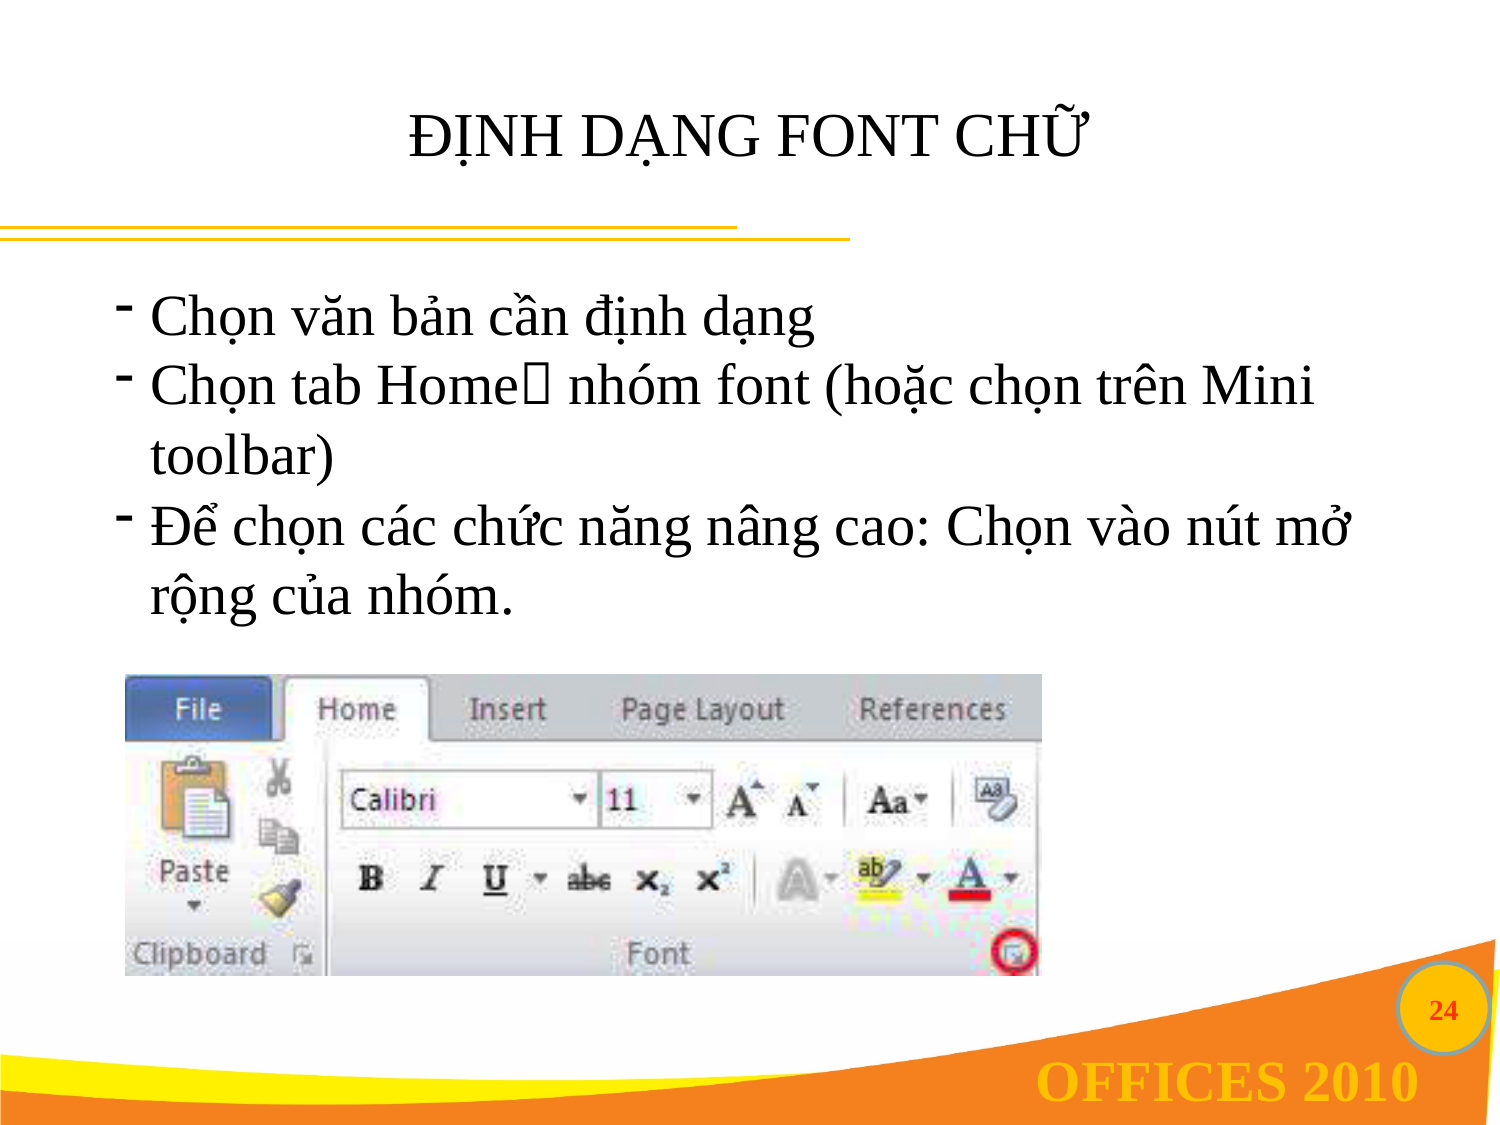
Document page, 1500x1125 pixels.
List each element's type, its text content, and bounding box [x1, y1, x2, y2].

title ĐỊNH DẠNG FONT CHỮ [75, 50, 1425, 213]
picture [0, 674, 1500, 1125]
text_box Chọn văn bản cần định dạng Chọn tab Home nhóm font (hoặc chọn trên Mini toolbar) Để chọn các chức năng nâng cao: Chọn vào nút mở rộng của nhóm. [99, 269, 1438, 704]
